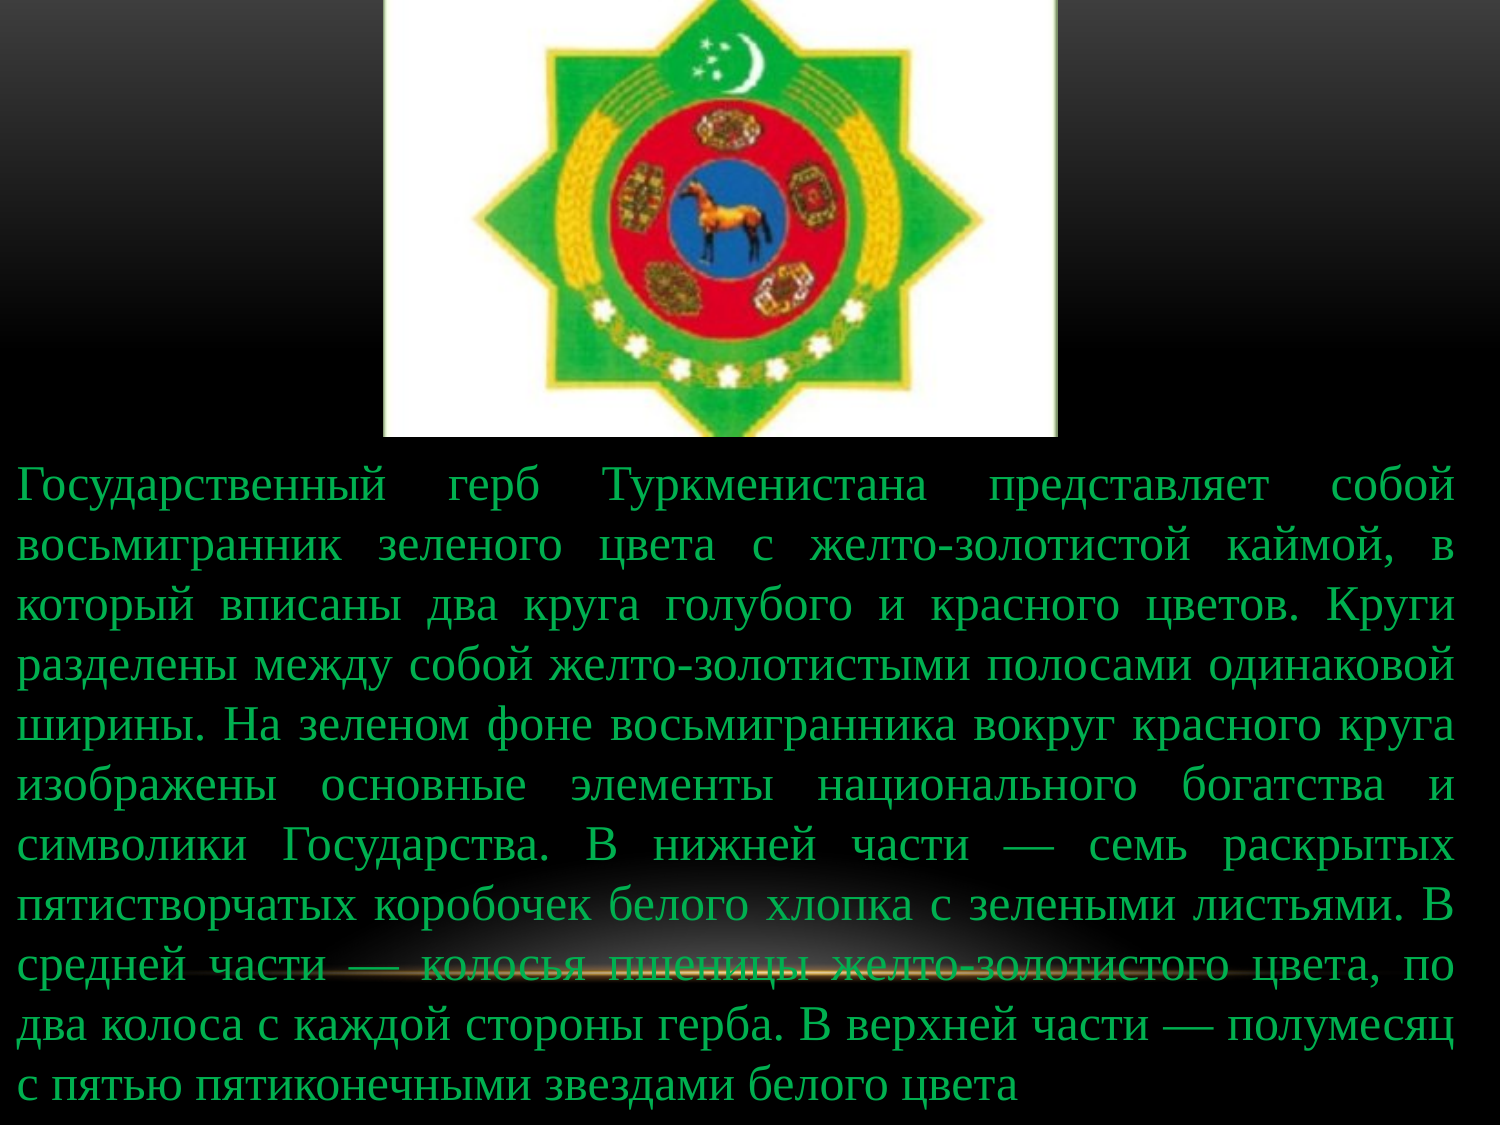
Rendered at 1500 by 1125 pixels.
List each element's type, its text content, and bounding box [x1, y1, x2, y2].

picture [0, 0, 1500, 1125]
text_box Государственный герб Туркменистана представляет собой восьмигранник зеленого цвета с желто-золотистой каймой, в который вписаны два круга голубого и красного цветов. Круги разделены между собой желто-золотистыми полосами одинаковой ширины. На зеленом фоне восьмигранника вокруг красного круга изображены основные элементы национального богатства и символики Госудаpства. В нижней части — семь раскрытых пятистворчатых коробочек белого хлопка с зелеными листьями. В средней части — колосья пшеницы желто-золотистого цвета, по два колоса с каждой стороны герба. В верхней части — полумесяц с пятью пятиконечными звездами белого цвета [1, 443, 1471, 1119]
